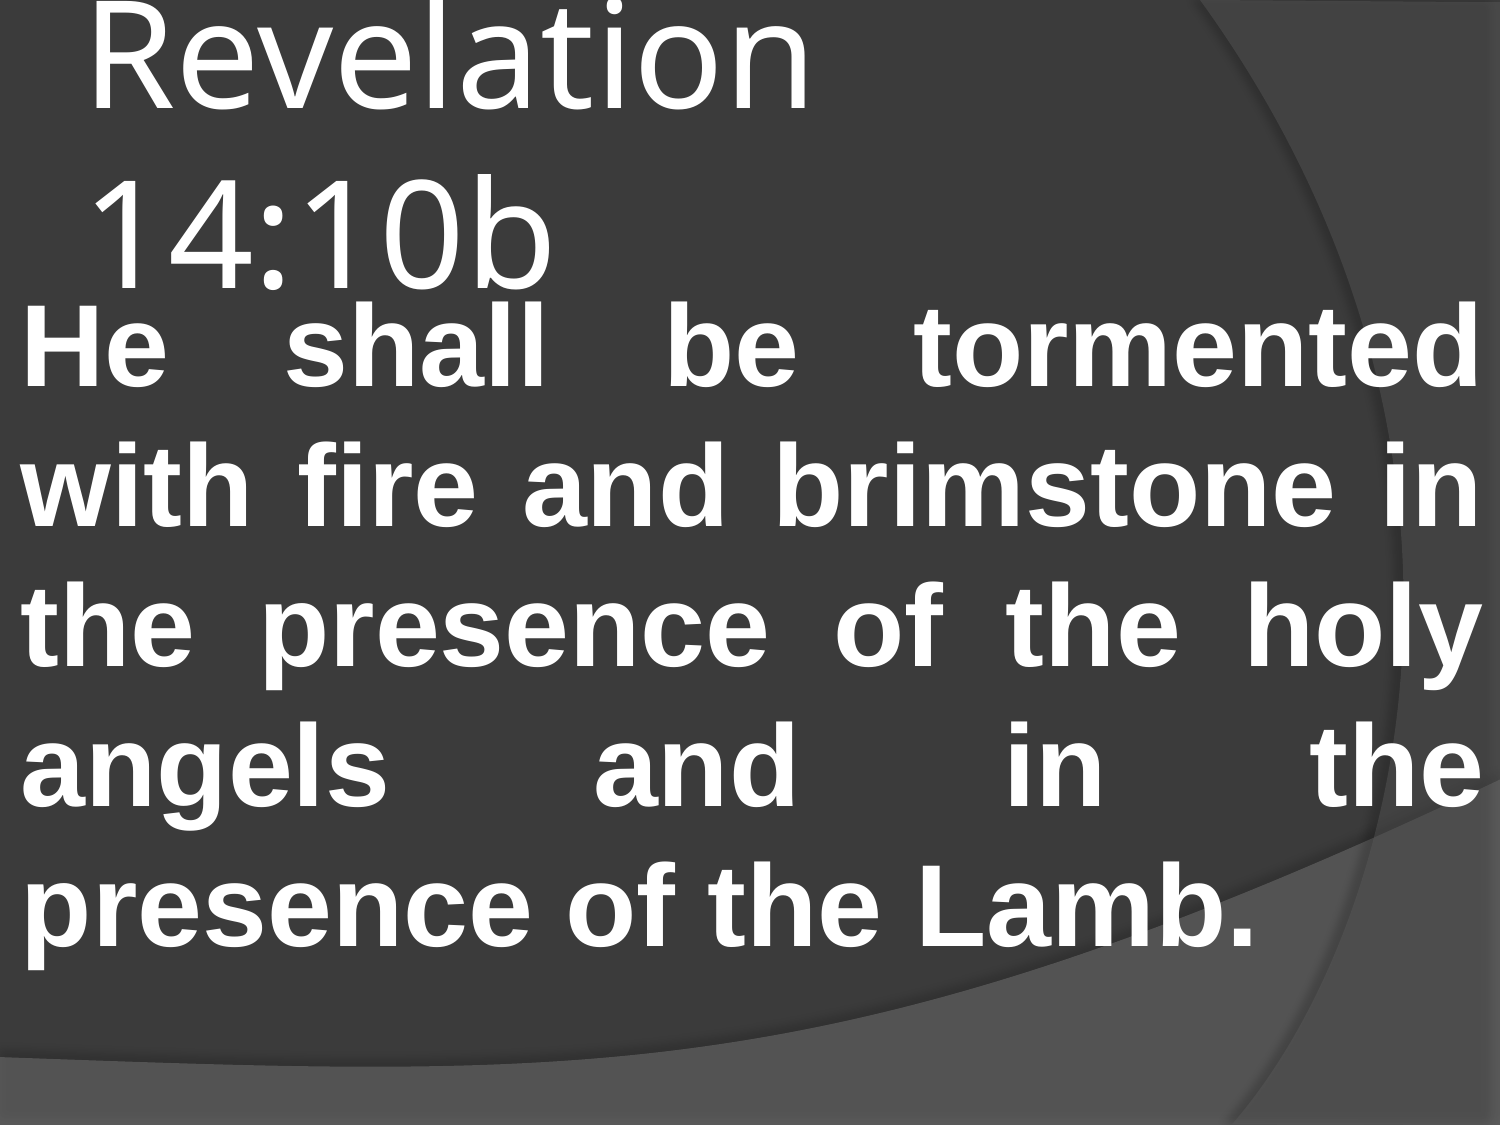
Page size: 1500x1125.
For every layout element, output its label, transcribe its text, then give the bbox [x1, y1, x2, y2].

title Revelation 14:10b [75, 45, 1300, 233]
list He shall be tormented with fire and brimstone in the presence of the holy angels and in the presence of the Lamb. [0, 262, 1500, 1125]
